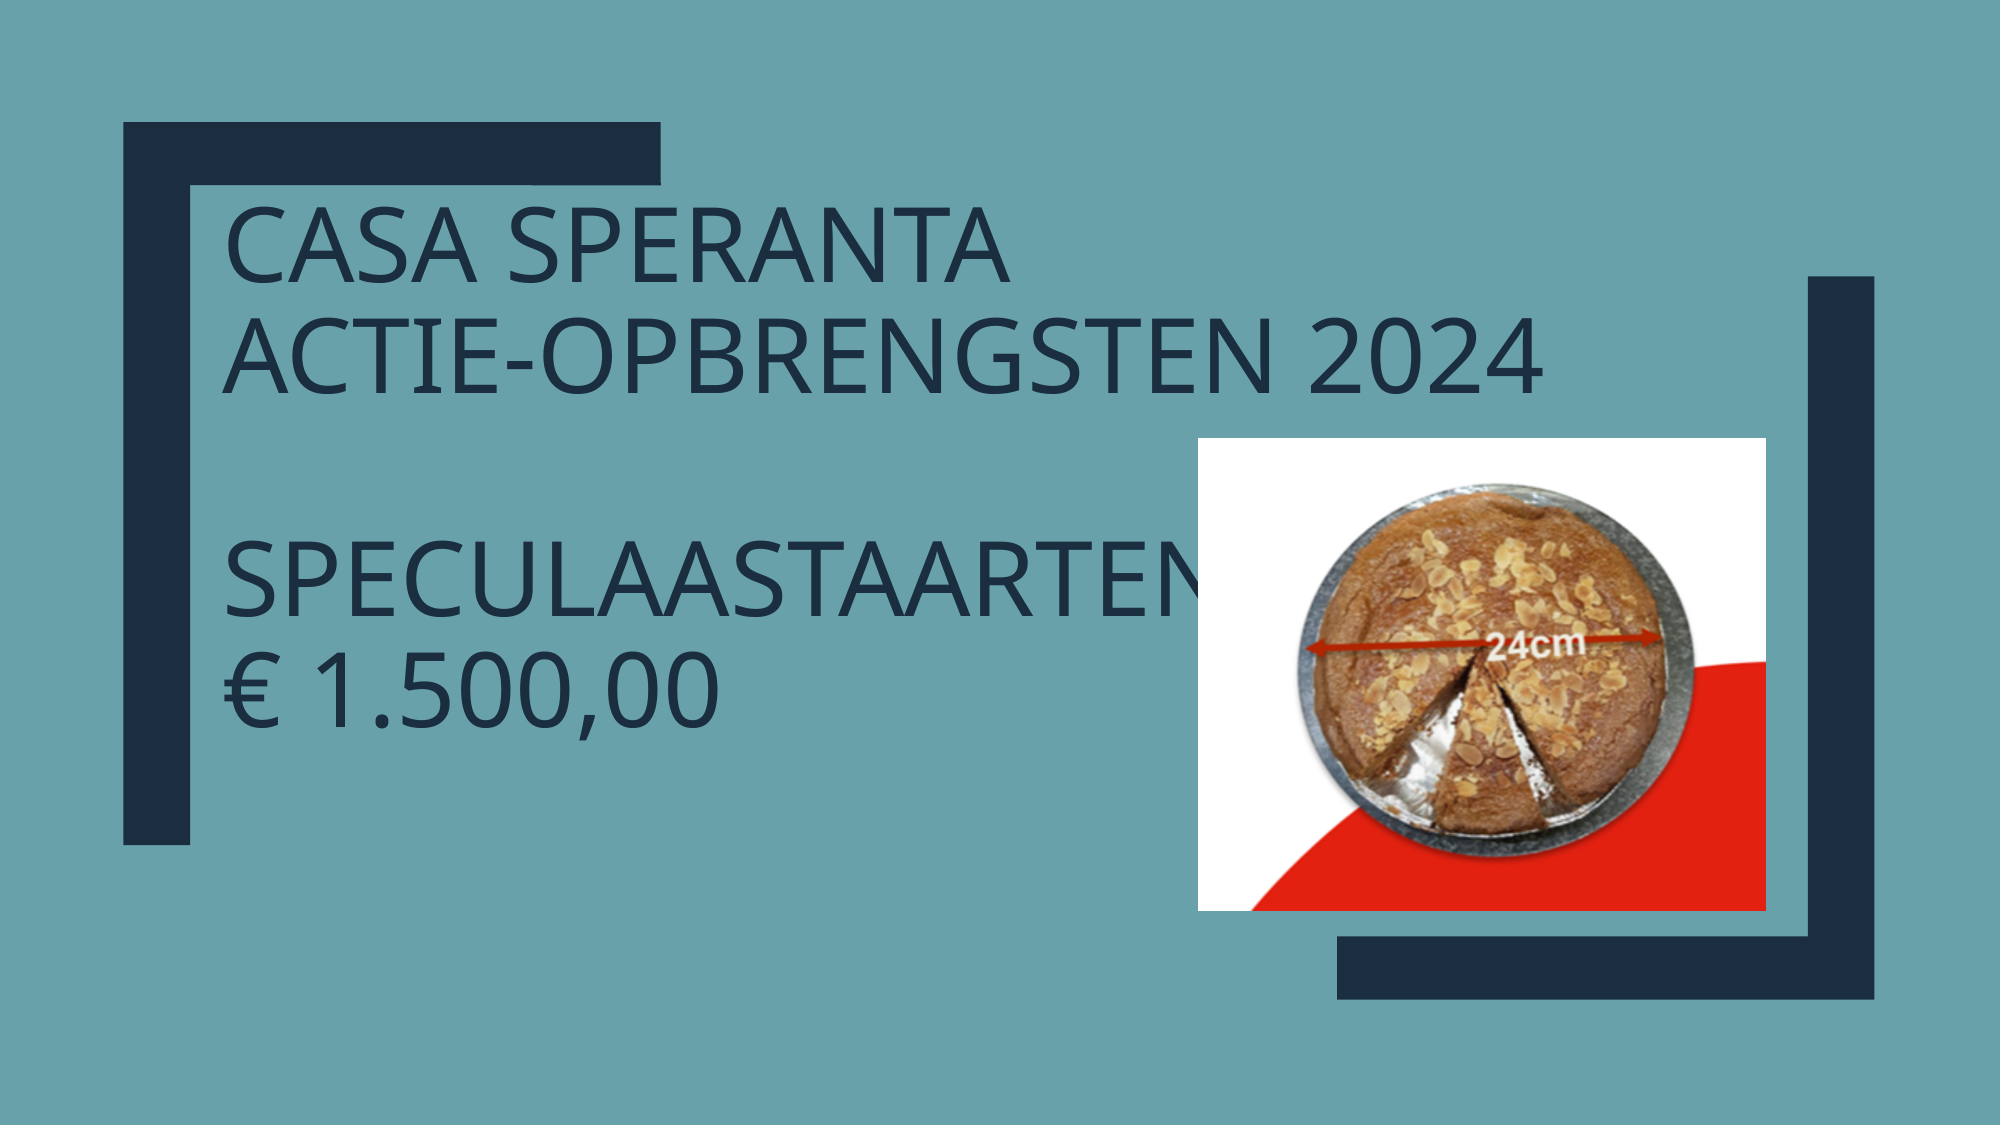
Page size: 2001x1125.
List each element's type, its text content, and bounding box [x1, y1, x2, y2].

picture [1198, 438, 1766, 911]
title casa speranta actie-Opbrengsten 2024 speculaastaarten € 1.500,00 [207, 341, 1791, 758]
